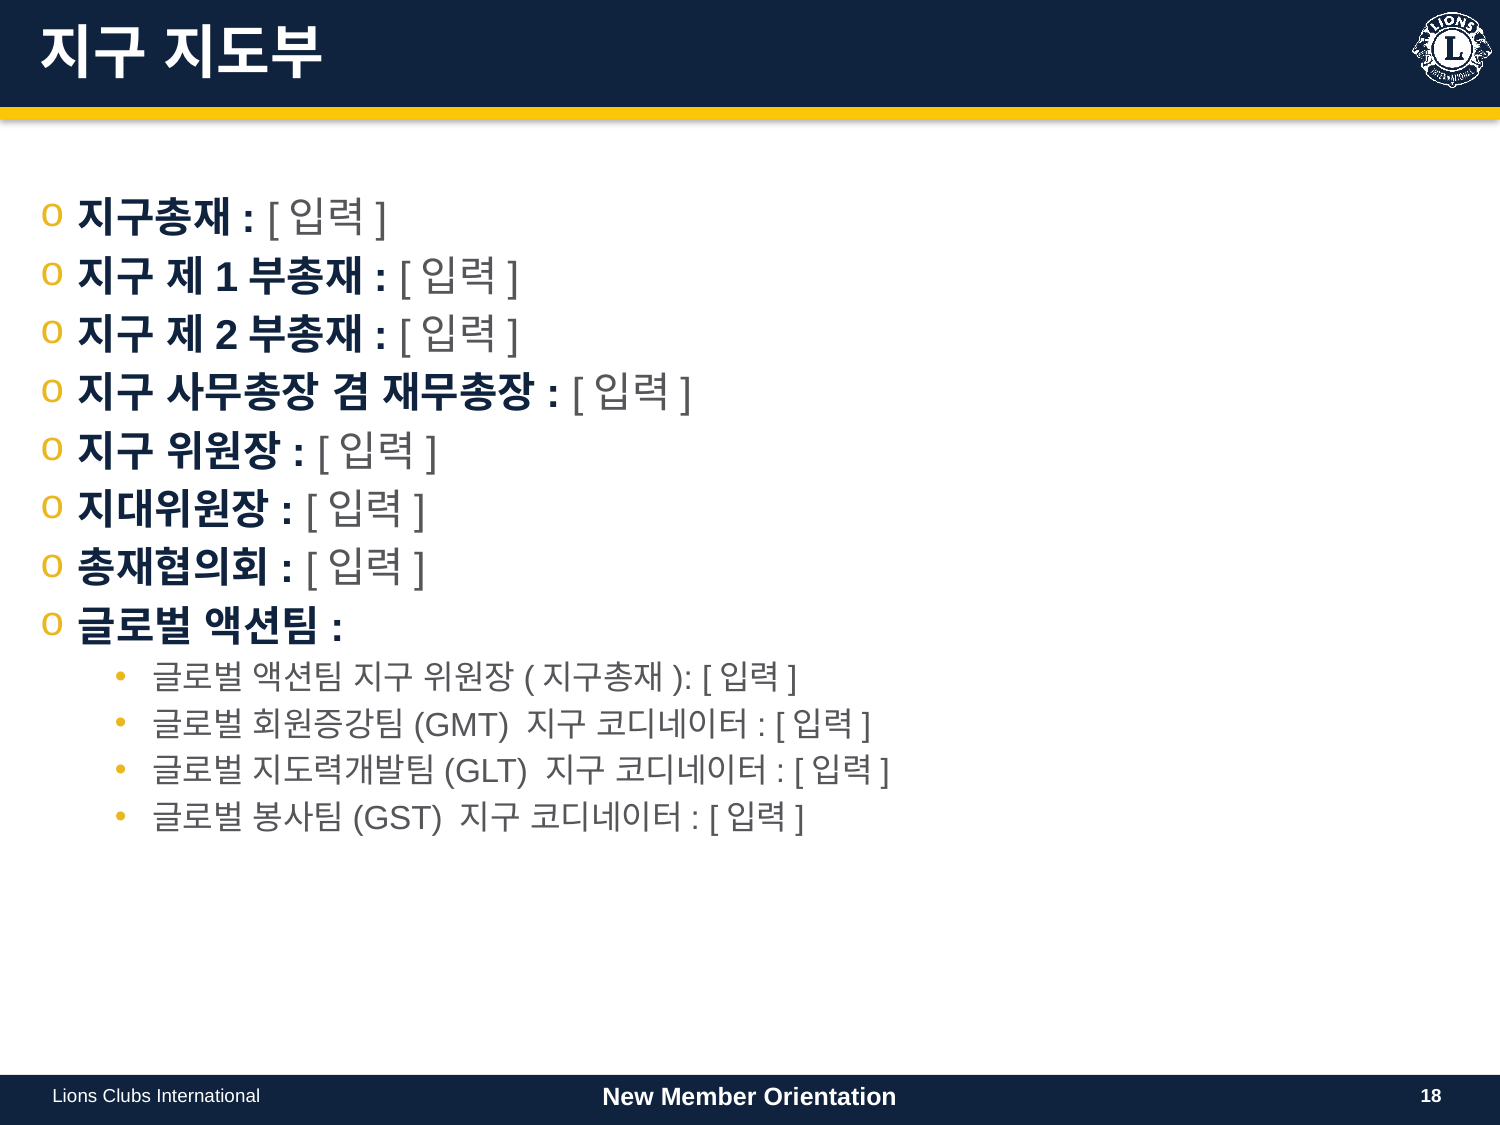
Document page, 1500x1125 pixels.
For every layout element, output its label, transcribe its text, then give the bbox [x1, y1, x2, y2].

text_box 지구총재: [입력] 지구 제1부총재: [입력] 지구 제2부총재: [입력] 지구 사무총장 겸 재무총장: [입력] 지구 위원장: [입력] 지대위원장: [입력] 총재협의회: [입력] 글로벌 액션팀: 글로벌 액션팀 지구 위원장(지구총재): [입력] 글로벌 회원증강팀(GMT) 지구 코디네이터: [입력] 글로벌 지도력개발팀(GLT) 지구 코디네이터: [입력] 글로벌 봉사팀(GST) 지구 코디네이터: [입력] [24, 183, 1400, 1071]
title 지구 지도부 [24, 12, 1401, 88]
picture [1412, 12, 1492, 88]
